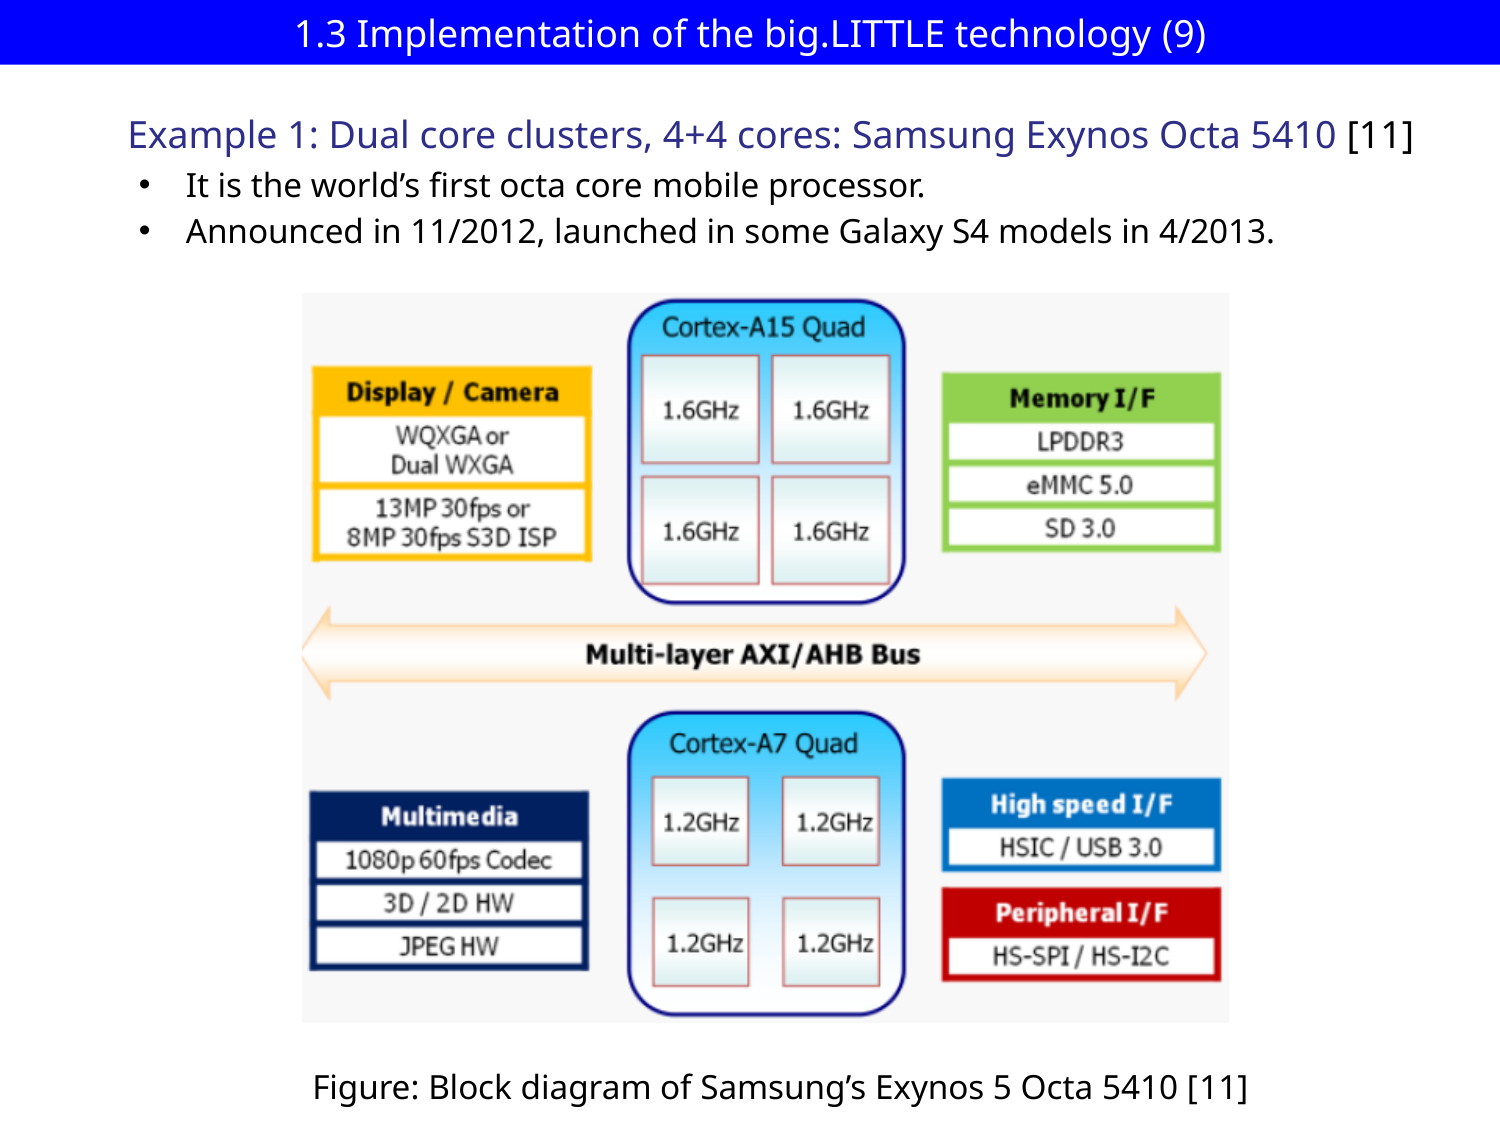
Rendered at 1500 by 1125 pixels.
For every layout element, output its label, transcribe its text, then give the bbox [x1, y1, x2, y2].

picture [301, 293, 1230, 1023]
title 1.3 Implementation of the big.LITTLE technology (9) [0, 0, 1500, 65]
text_box Example 1: Dual core clusters, 4+4 cores: Samsung Exynos Octa 5410 [11] [112, 103, 1430, 164]
text_box Figure: Block diagram of Samsung’s Exynos 5 Octa 5410 [11] [297, 1058, 1264, 1114]
text_box It is the world’s first octa core mobile processor. Announced in 11/2012, launched in some Galaxy S4 models in 4/2013. [124, 156, 1301, 258]
